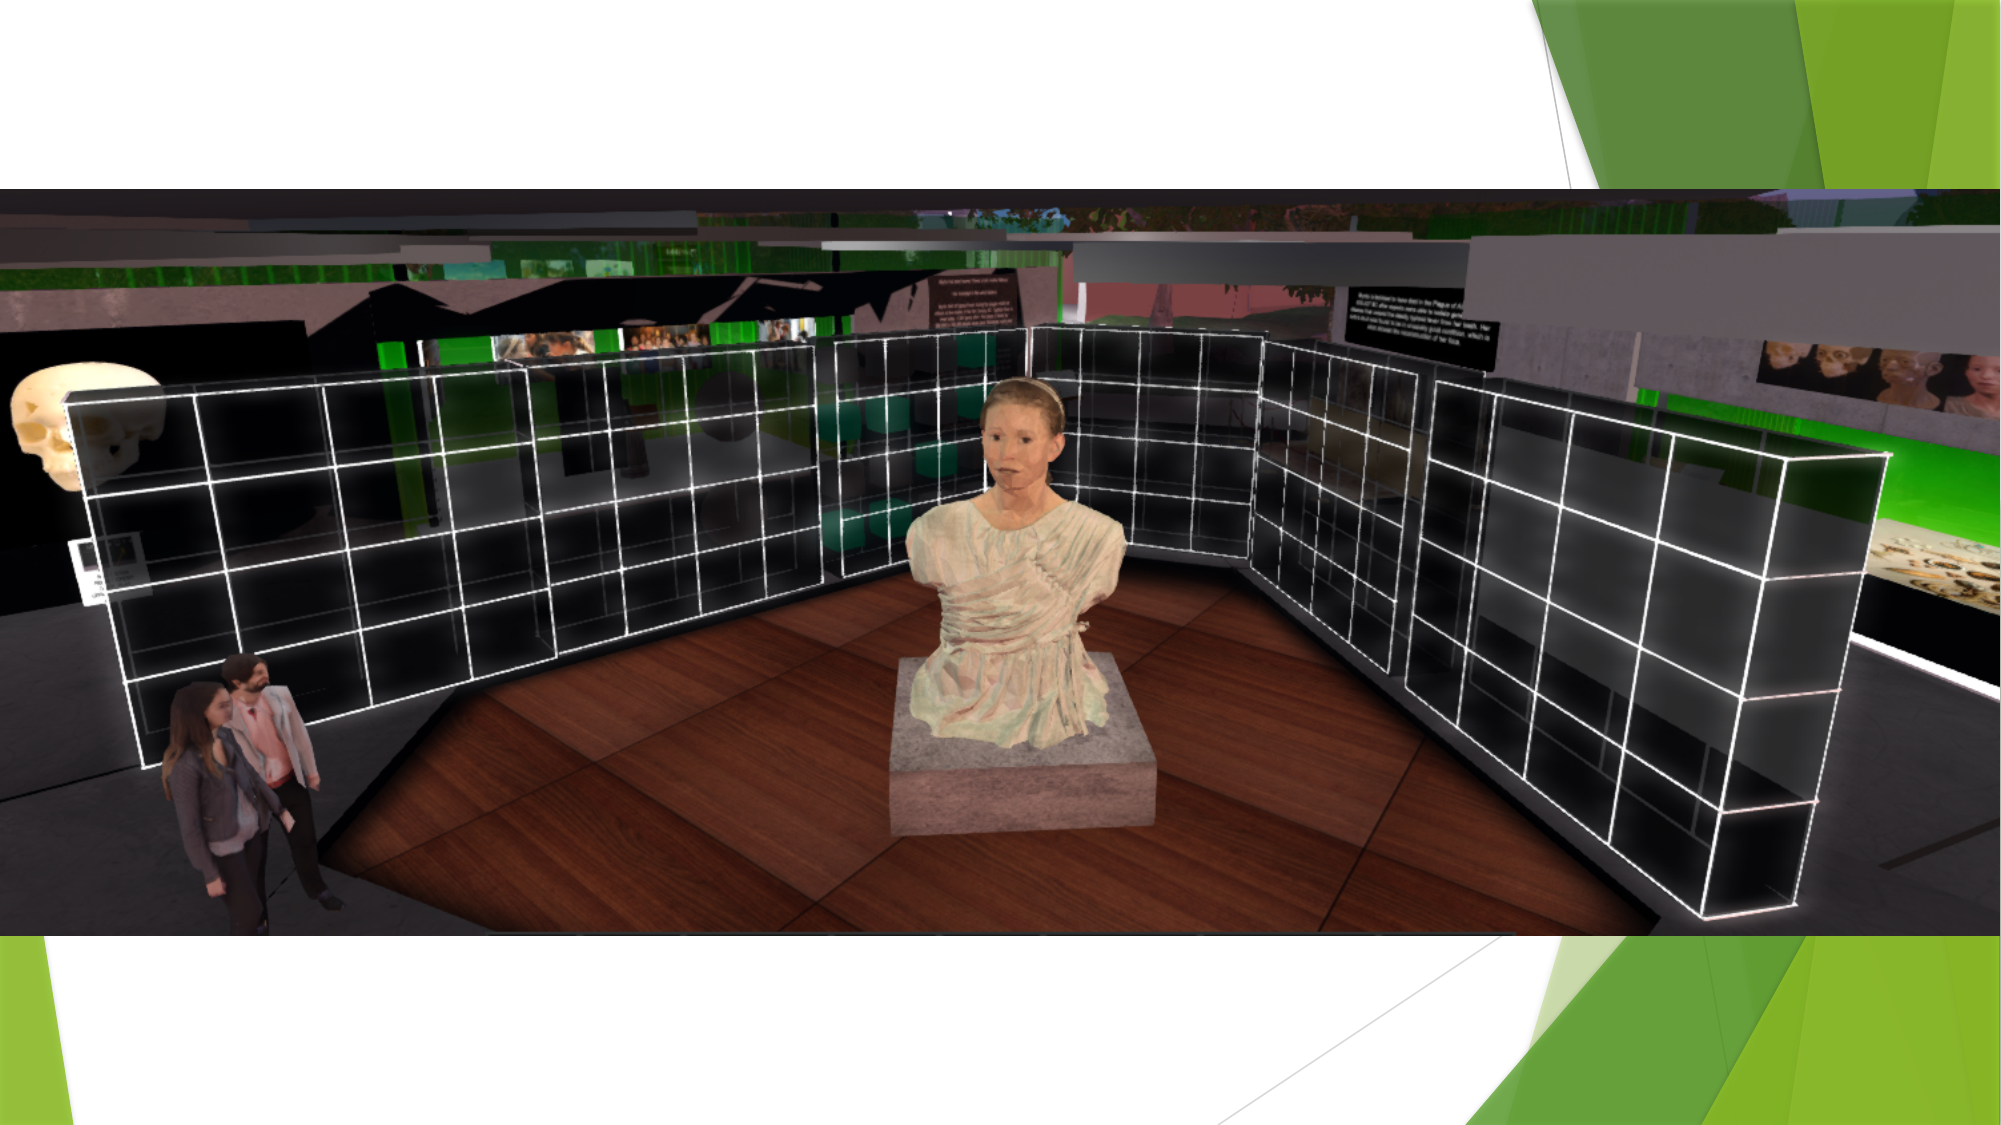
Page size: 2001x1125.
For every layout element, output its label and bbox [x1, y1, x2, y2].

picture [0, 189, 2000, 936]
